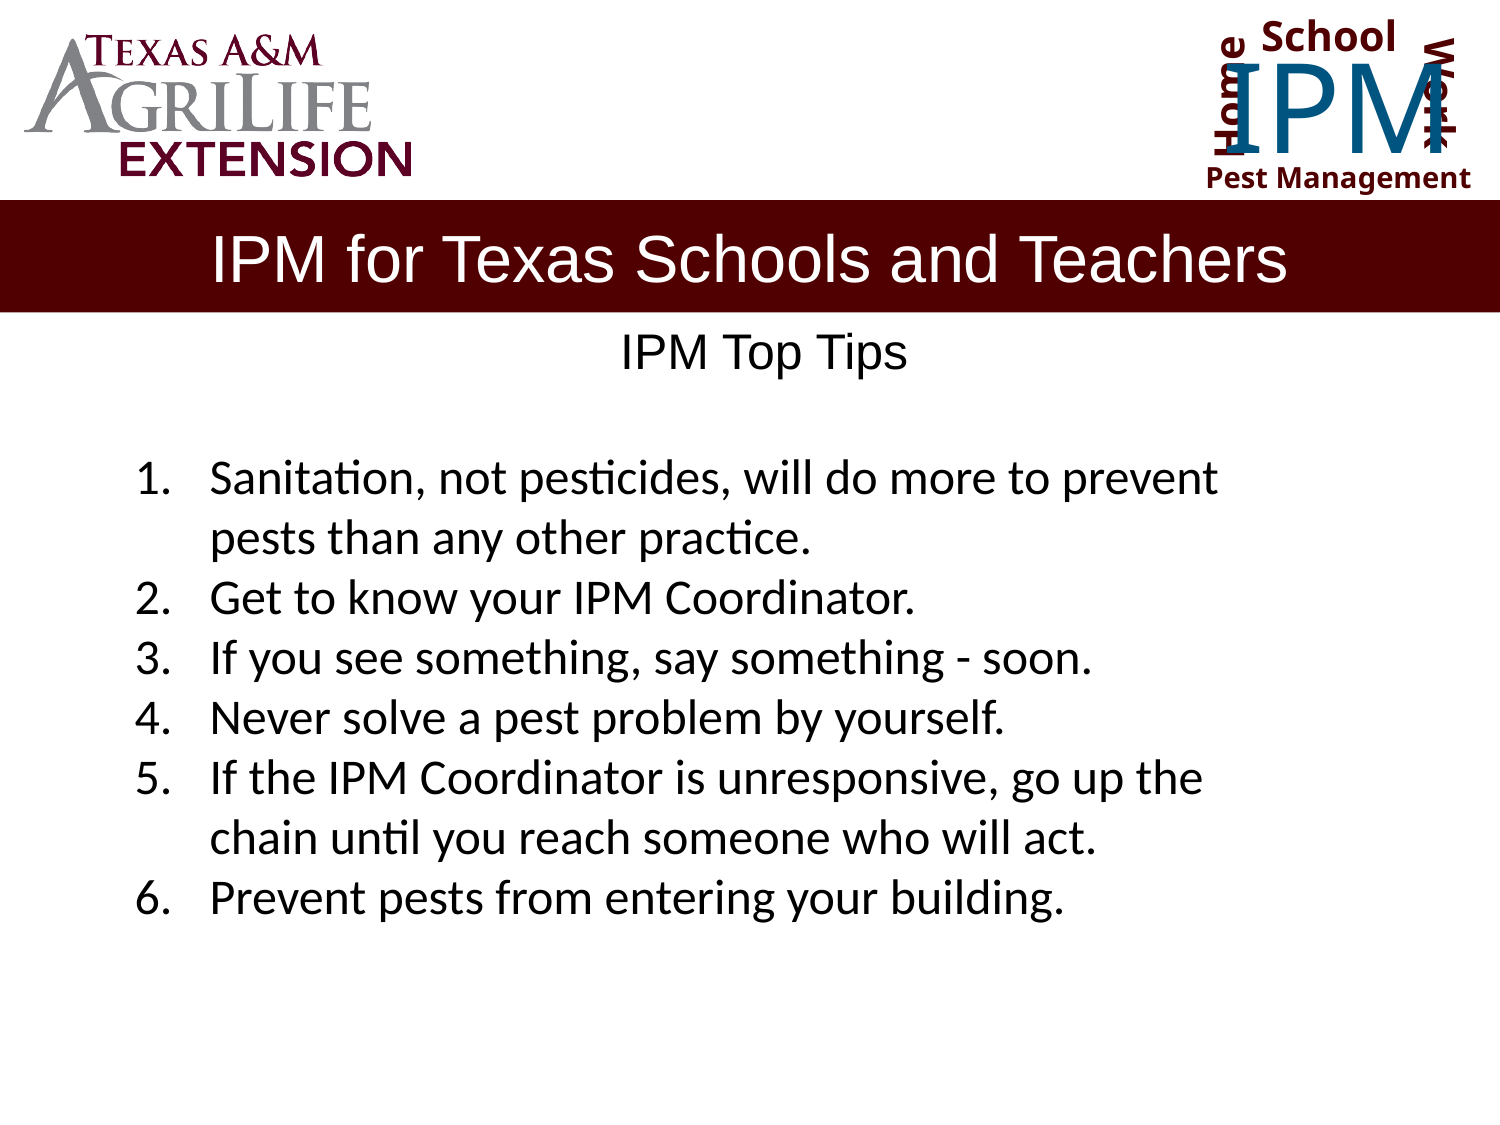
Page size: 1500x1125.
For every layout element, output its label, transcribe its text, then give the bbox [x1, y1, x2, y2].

text_box IPM Top Tips [93, 312, 1435, 388]
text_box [1186, 0, 1491, 243]
text_box IPM for Texas Schools and Teachers [0, 198, 1500, 315]
picture [24, 34, 412, 177]
text_box Sanitation, not pesticides, will do more to prevent pests than any other practice. Get to know your IPM Coordinator. If you see something, say something - soon. Never solve a pest problem by yourself. If the IPM Coordinator is unresponsive, go up the chain until you reach someone who will act. Prevent pests from entering your building. [119, 437, 1266, 993]
